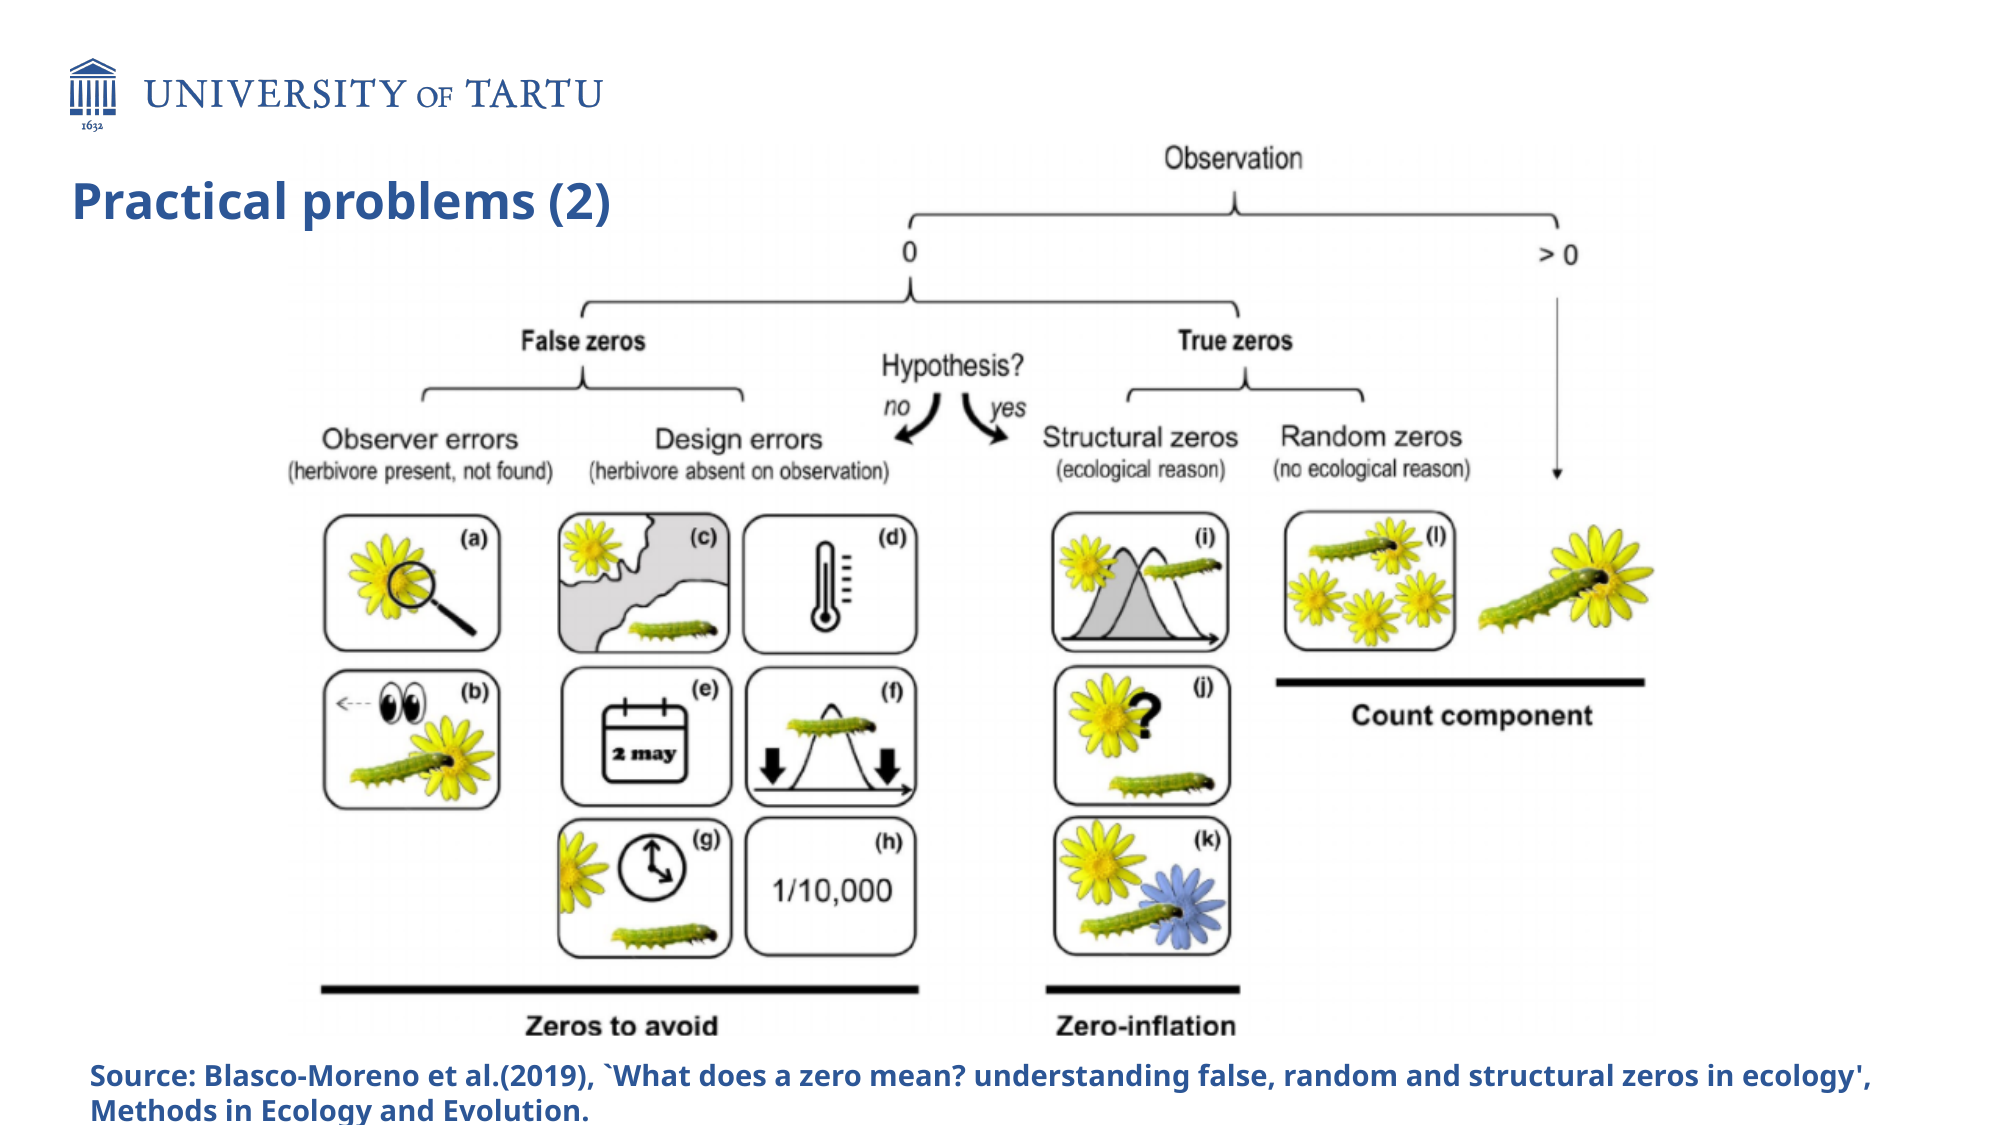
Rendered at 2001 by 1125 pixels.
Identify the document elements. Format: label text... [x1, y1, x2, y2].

picture [70, 58, 1674, 1050]
text_box Source: Blasco-Moreno et al.(2019), `What does a zero mean? understanding false, random and structural zeros in ecology', Methods in Ecology and Evolution. [74, 1049, 1938, 1125]
text_box Practical problems (2) [56, 162, 237, 237]
